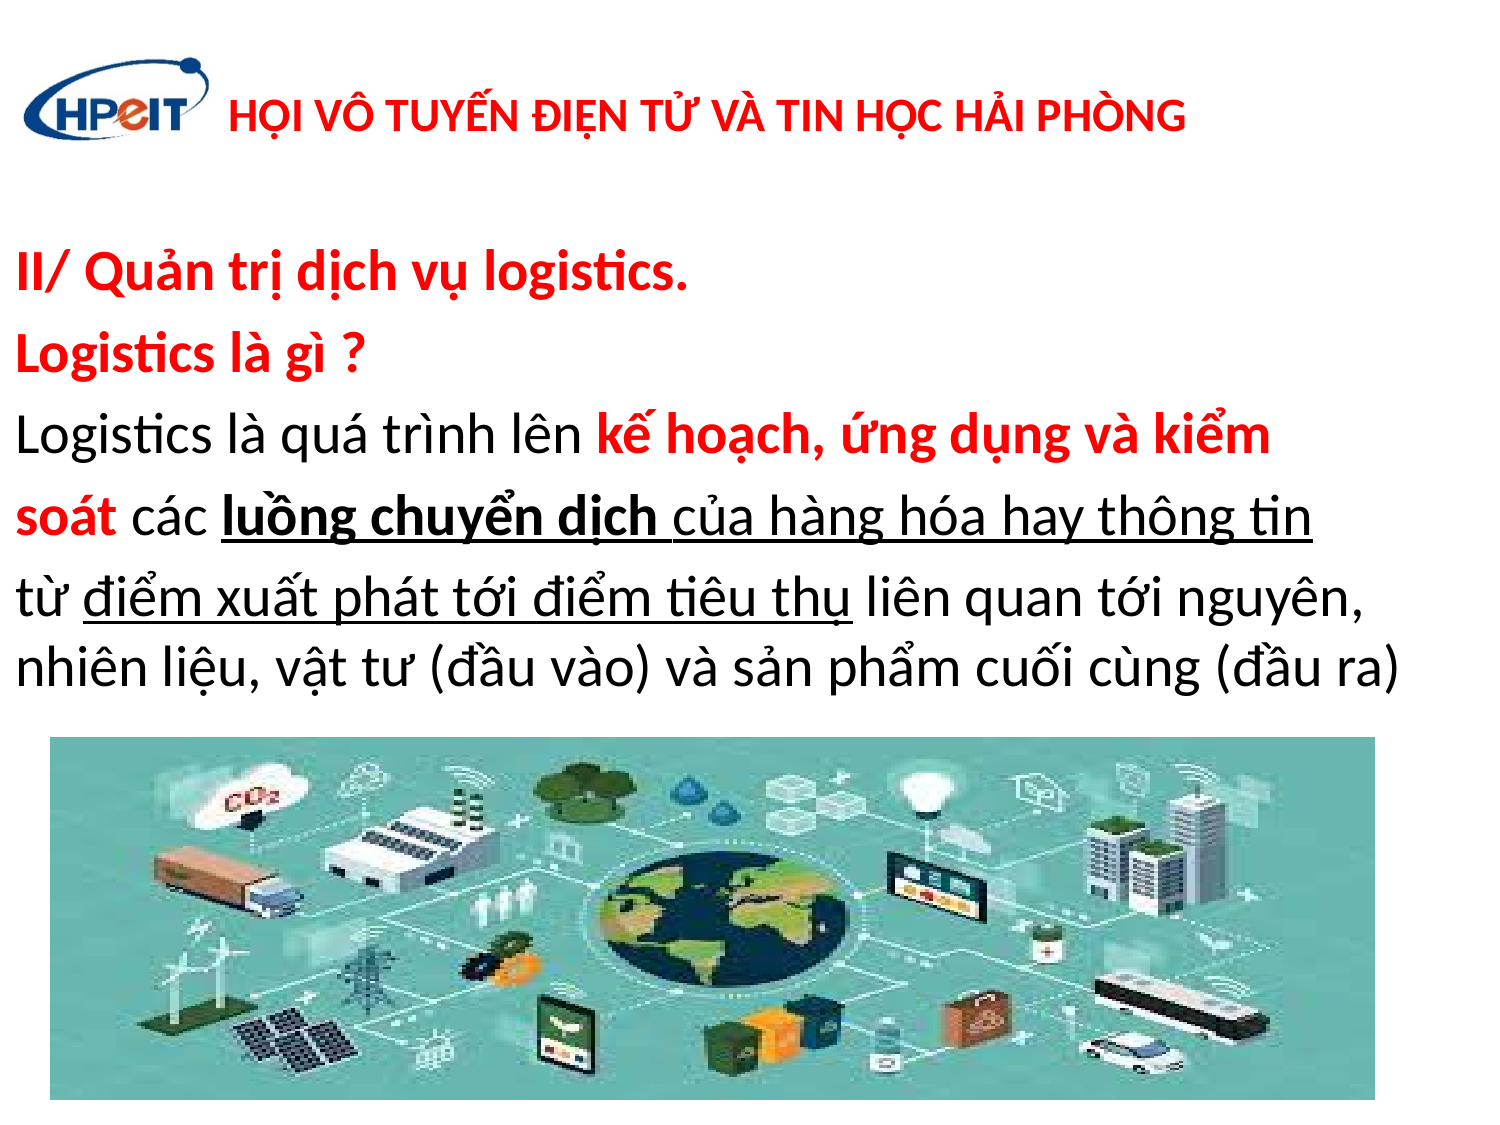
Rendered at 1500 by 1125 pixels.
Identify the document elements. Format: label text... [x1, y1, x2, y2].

subtitle II/ Quản trị dịch vụ logistics. Logistics là gì ? Logistics là quá trình lên kế hoạch, ứng dụng và kiểm soát các luồng chuyển dịch của hàng hóa hay thông tin từ điểm xuất phát tới điểm tiêu thụ liên quan tới nguyên, nhiên liệu, vật tư (đầu vào) và sản phẩm cuối cùng (đầu ra) [0, 224, 1500, 1125]
title HỘI VÔ TUYẾN ĐIỆN TỬ VÀ TIN HỌC HẢI PHÒNG [0, 0, 1499, 224]
picture [49, 737, 1376, 1101]
picture [15, 37, 224, 151]
